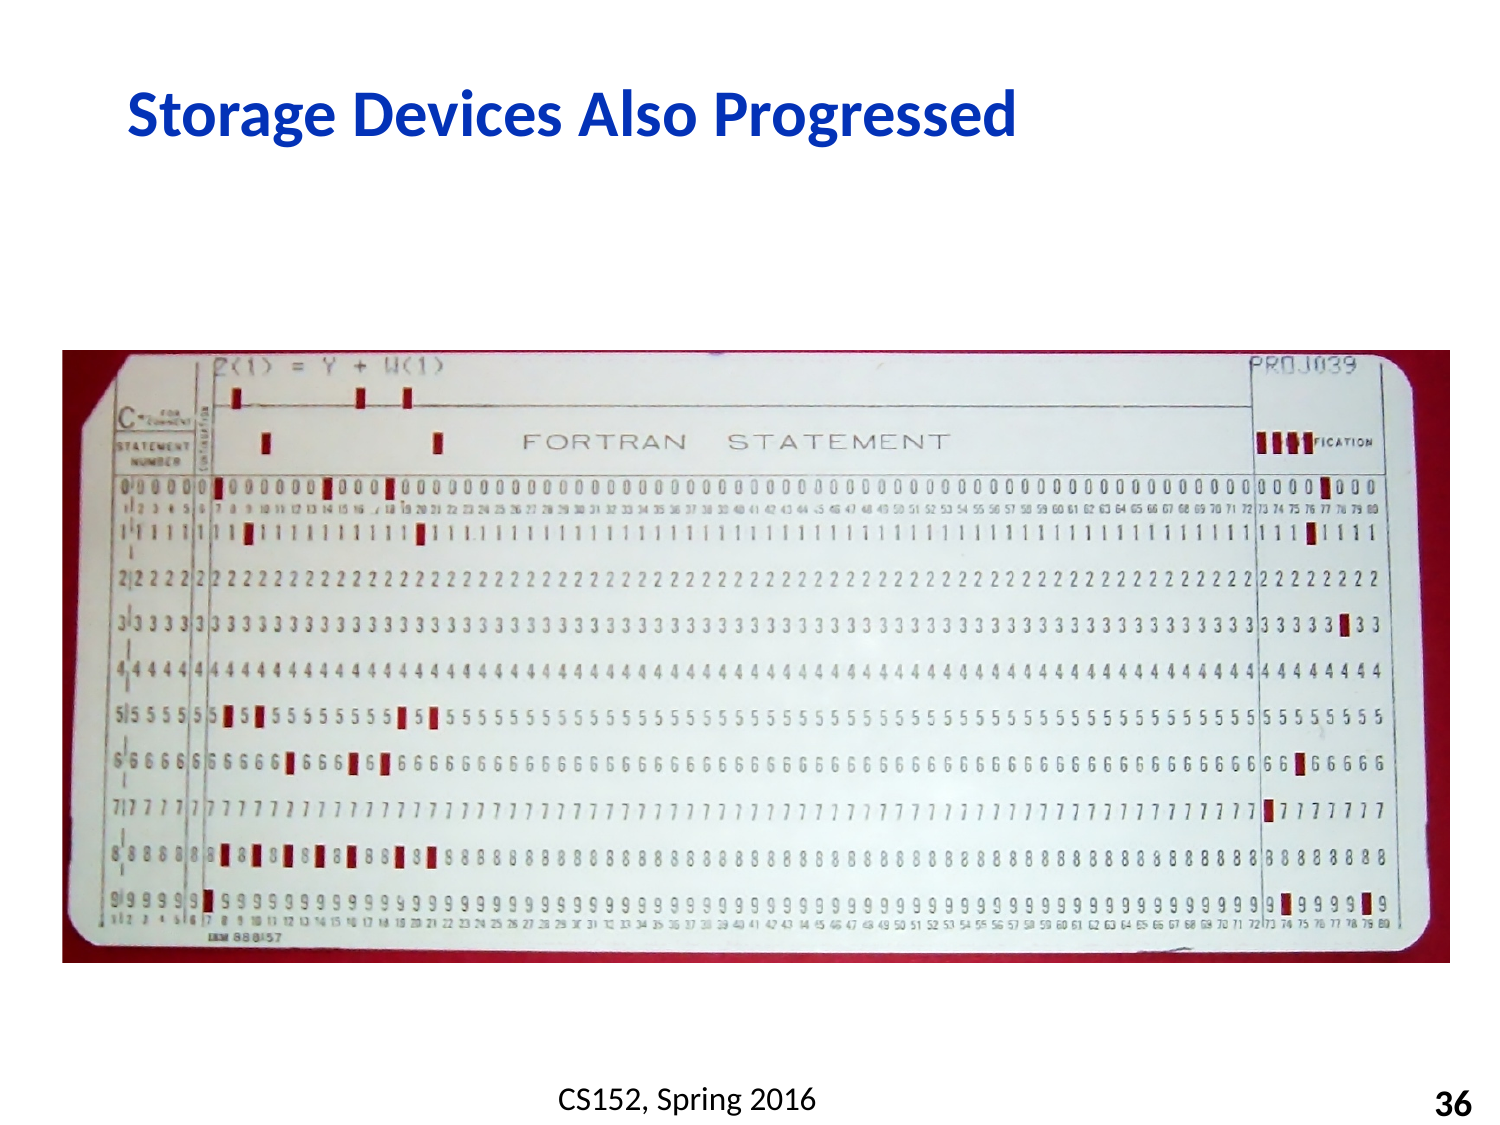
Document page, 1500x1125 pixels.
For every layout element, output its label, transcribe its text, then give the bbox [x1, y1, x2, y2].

title Storage Devices Also Progressed [112, 53, 1310, 176]
picture [62, 349, 1451, 963]
slide_number 36 [1174, 1076, 1488, 1125]
